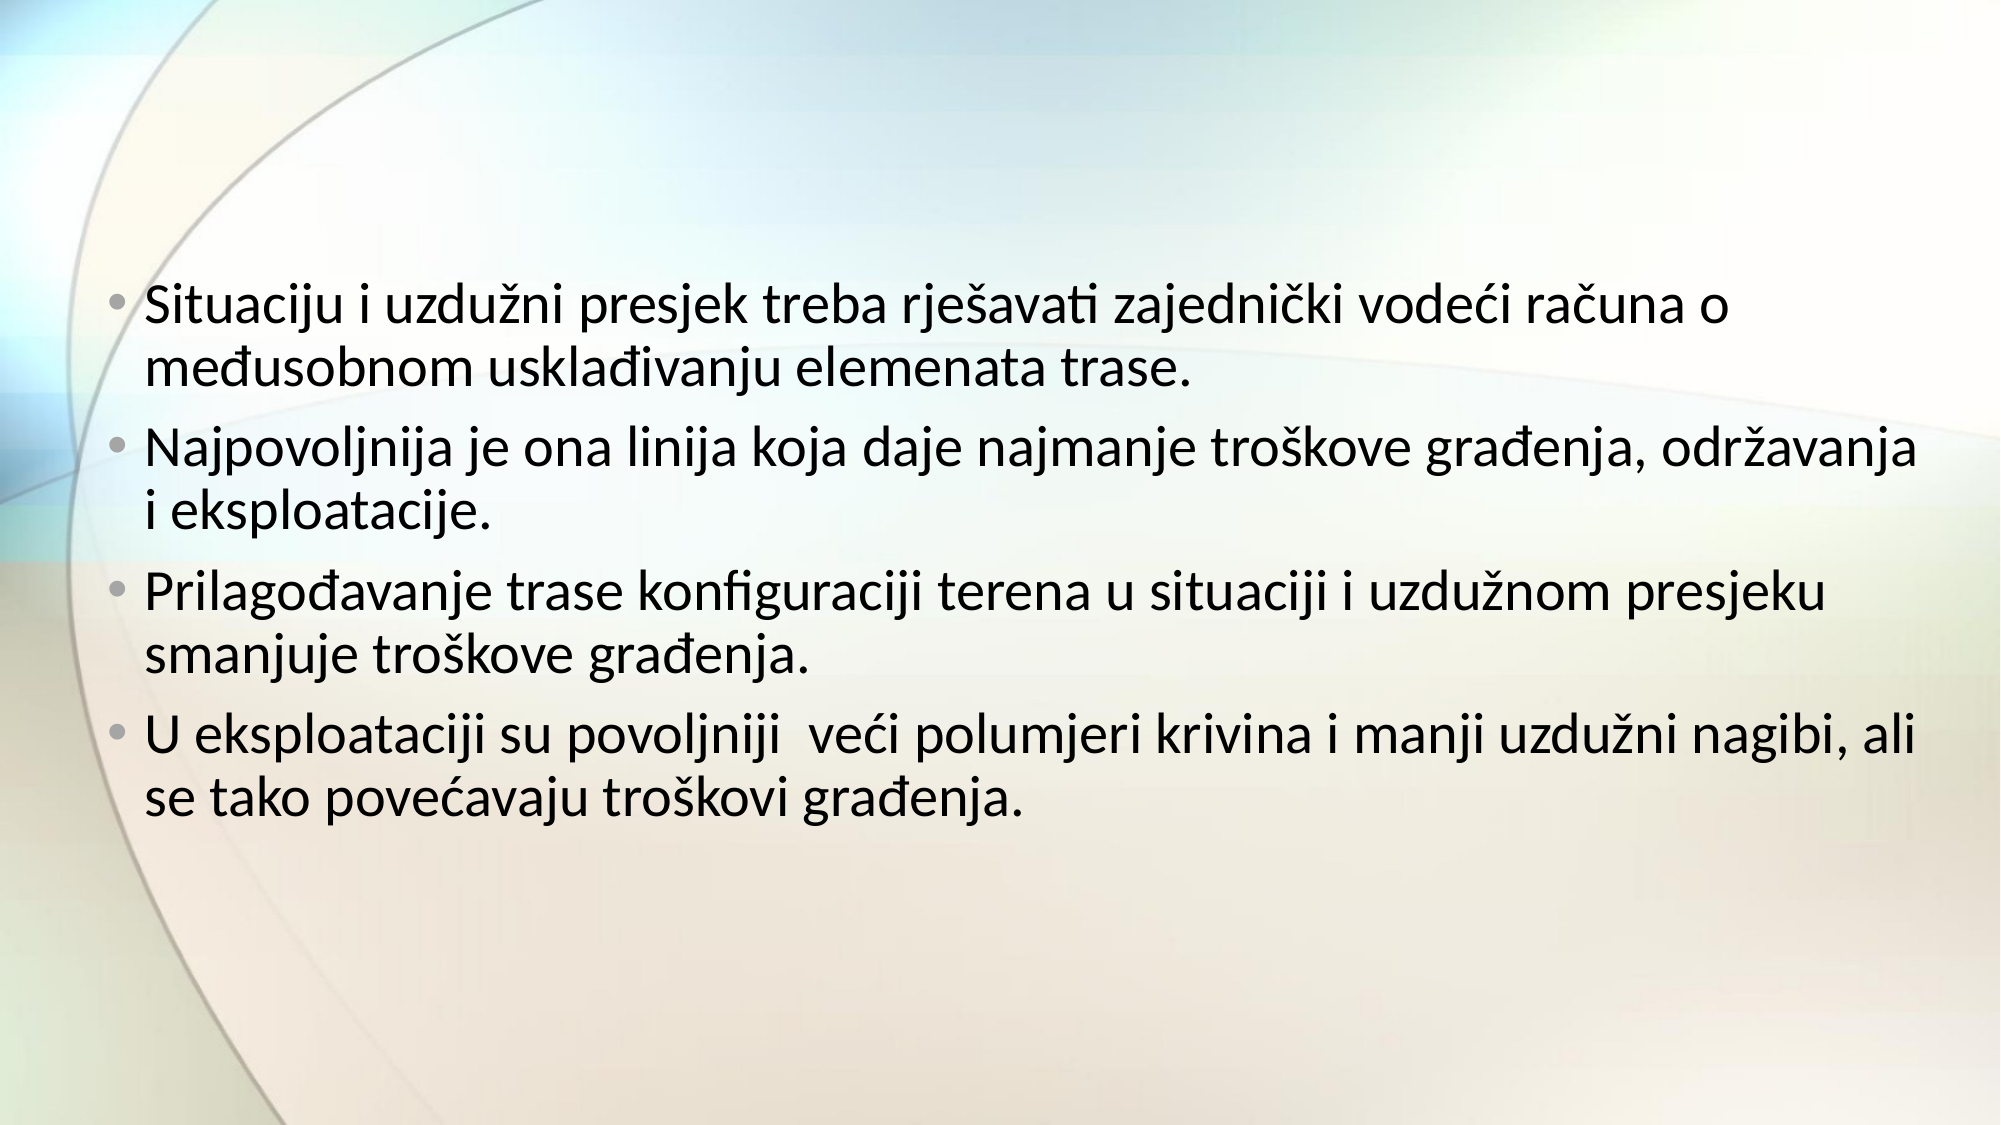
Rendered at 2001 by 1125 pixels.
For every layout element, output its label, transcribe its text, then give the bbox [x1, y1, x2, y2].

list Situaciju i uzdužni presjek treba rješavati zajednički vodeći računa o međusobnom usklađivanju elemenata trase. Najpovoljnija je ona linija koja daje najmanje troškove građenja, održavanja i eksploatacije. Prilagođavanje trase konfiguraciji terena u situaciji i uzdužnom presjeku smanjuje troškove građenja. U eksploataciji su povoljniji veći polumjeri krivina i manji uzdužni nagibi, ali se tako povećavaju troškovi građenja. [92, 265, 1935, 1071]
picture [0, 0, 2001, 1125]
